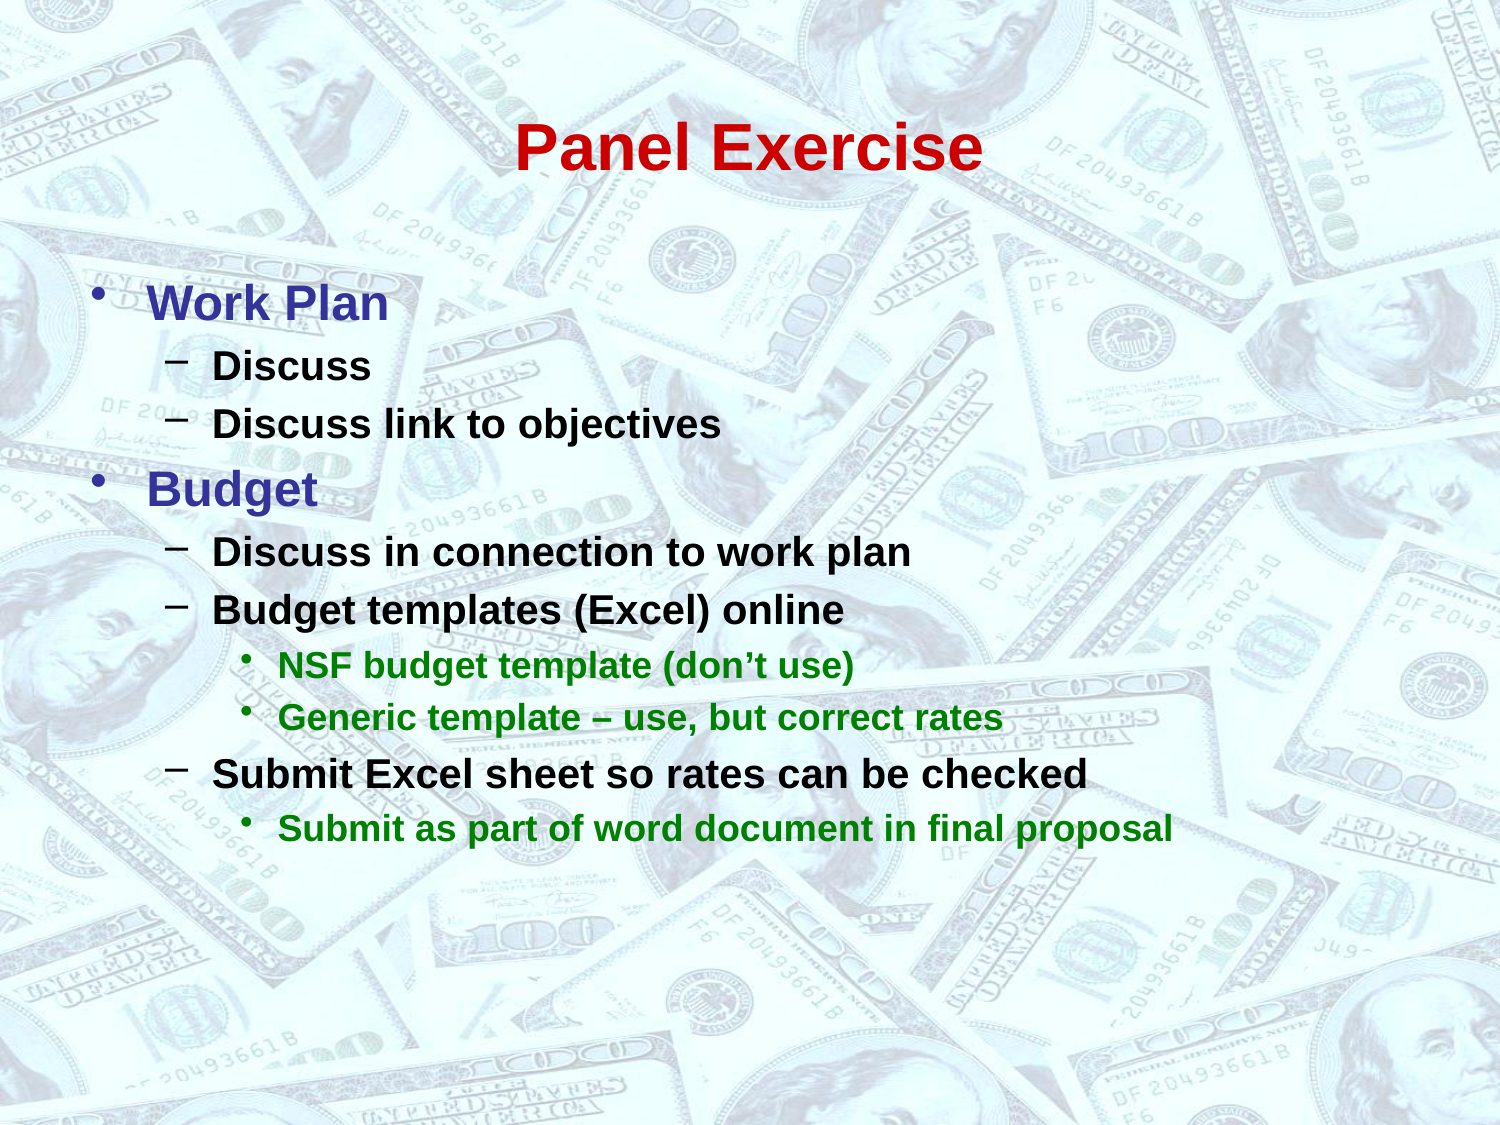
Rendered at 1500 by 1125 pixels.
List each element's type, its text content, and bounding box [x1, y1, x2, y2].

title Panel Exercise [74, 49, 1426, 238]
picture [0, 0, 1500, 1125]
list Work Plan Discuss Discuss link to objectives Budget Discuss in connection to work plan Budget templates (Excel) online NSF budget template (don’t use) Generic template – use, but correct rates Submit Excel sheet so rates can be checked Submit as part of word document in final proposal [74, 262, 1426, 1051]
